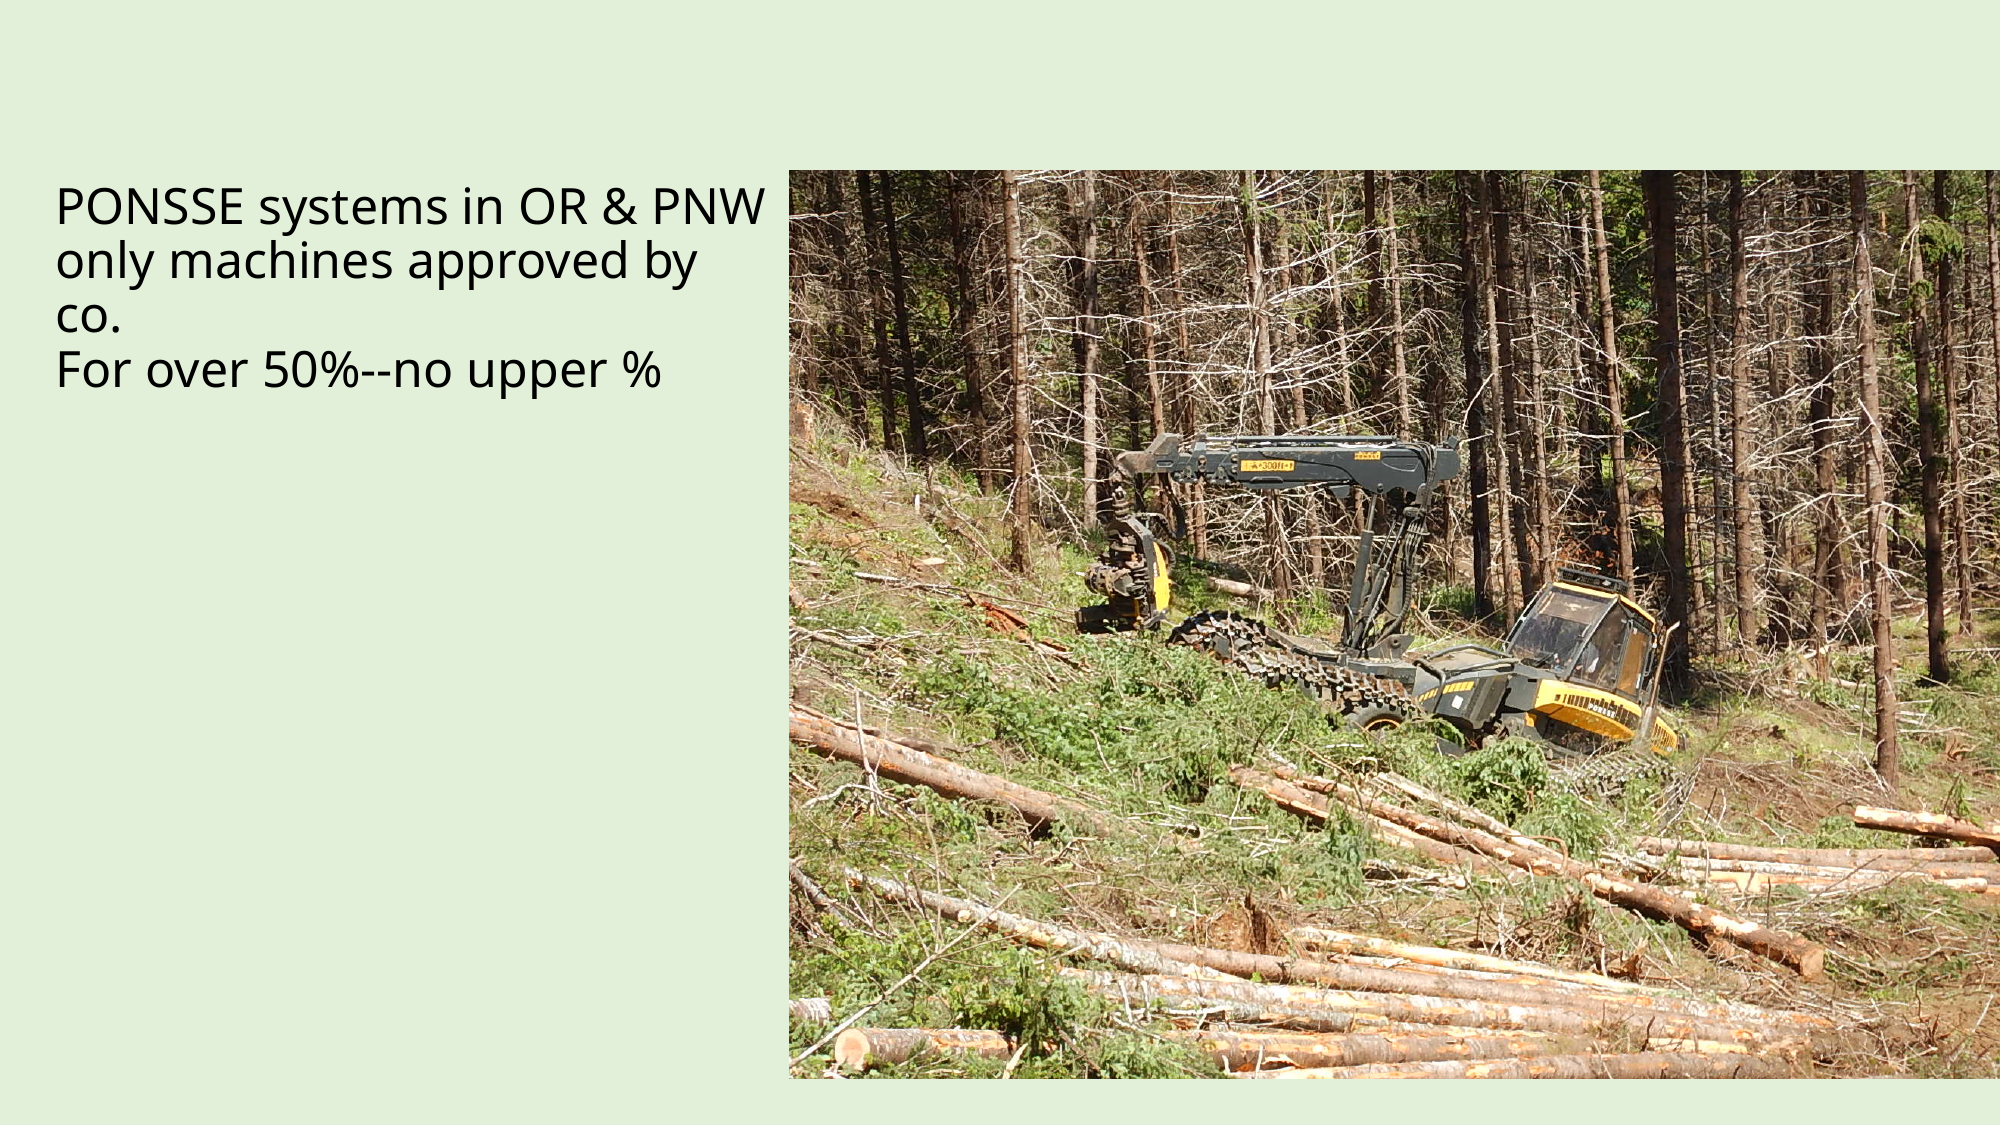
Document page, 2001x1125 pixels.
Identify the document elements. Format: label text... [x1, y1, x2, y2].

title PONSSE systems in OR & PNW only machines approved by co. For over 50%--no upper % [40, 170, 789, 409]
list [789, 170, 2000, 1079]
